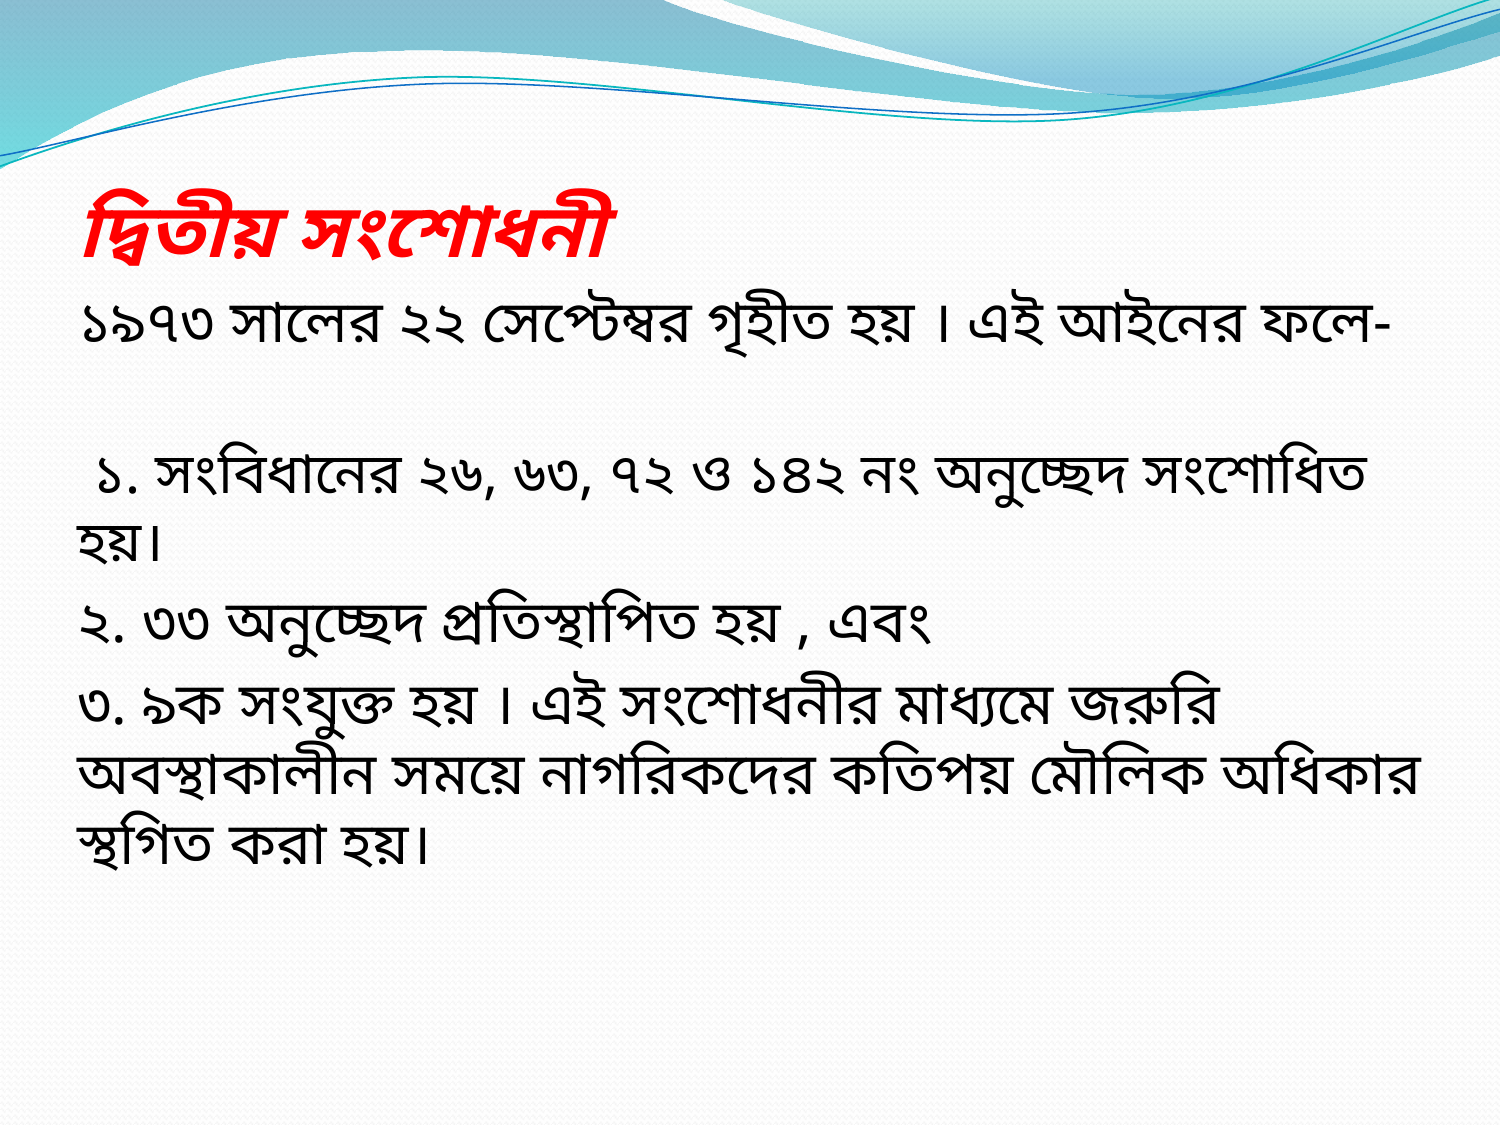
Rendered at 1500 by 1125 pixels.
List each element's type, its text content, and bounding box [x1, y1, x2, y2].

list দ্বিতীয় সংশোধনী ১৯৭৩ সালের ২২ সেপ্টেম্বর গৃহীত হয় । এই আইনের ফলে- ১. সংবিধানের ২৬, ৬৩, ৭২ ও ১৪২ নং অনুচ্ছেদ সংশোধিত হয়। ২. ৩৩ অনুচ্ছেদ প্রতিস্থাপিত হয় , এবং ৩. ৯ক সংযুক্ত হয় । এই সংশোধনীর মাধ্যমে জরুরি অবস্থাকালীন সময়ে নাগরিকদের কতিপয় মৌলিক অধিকার স্থগিত করা হয়। [62, 174, 1463, 895]
